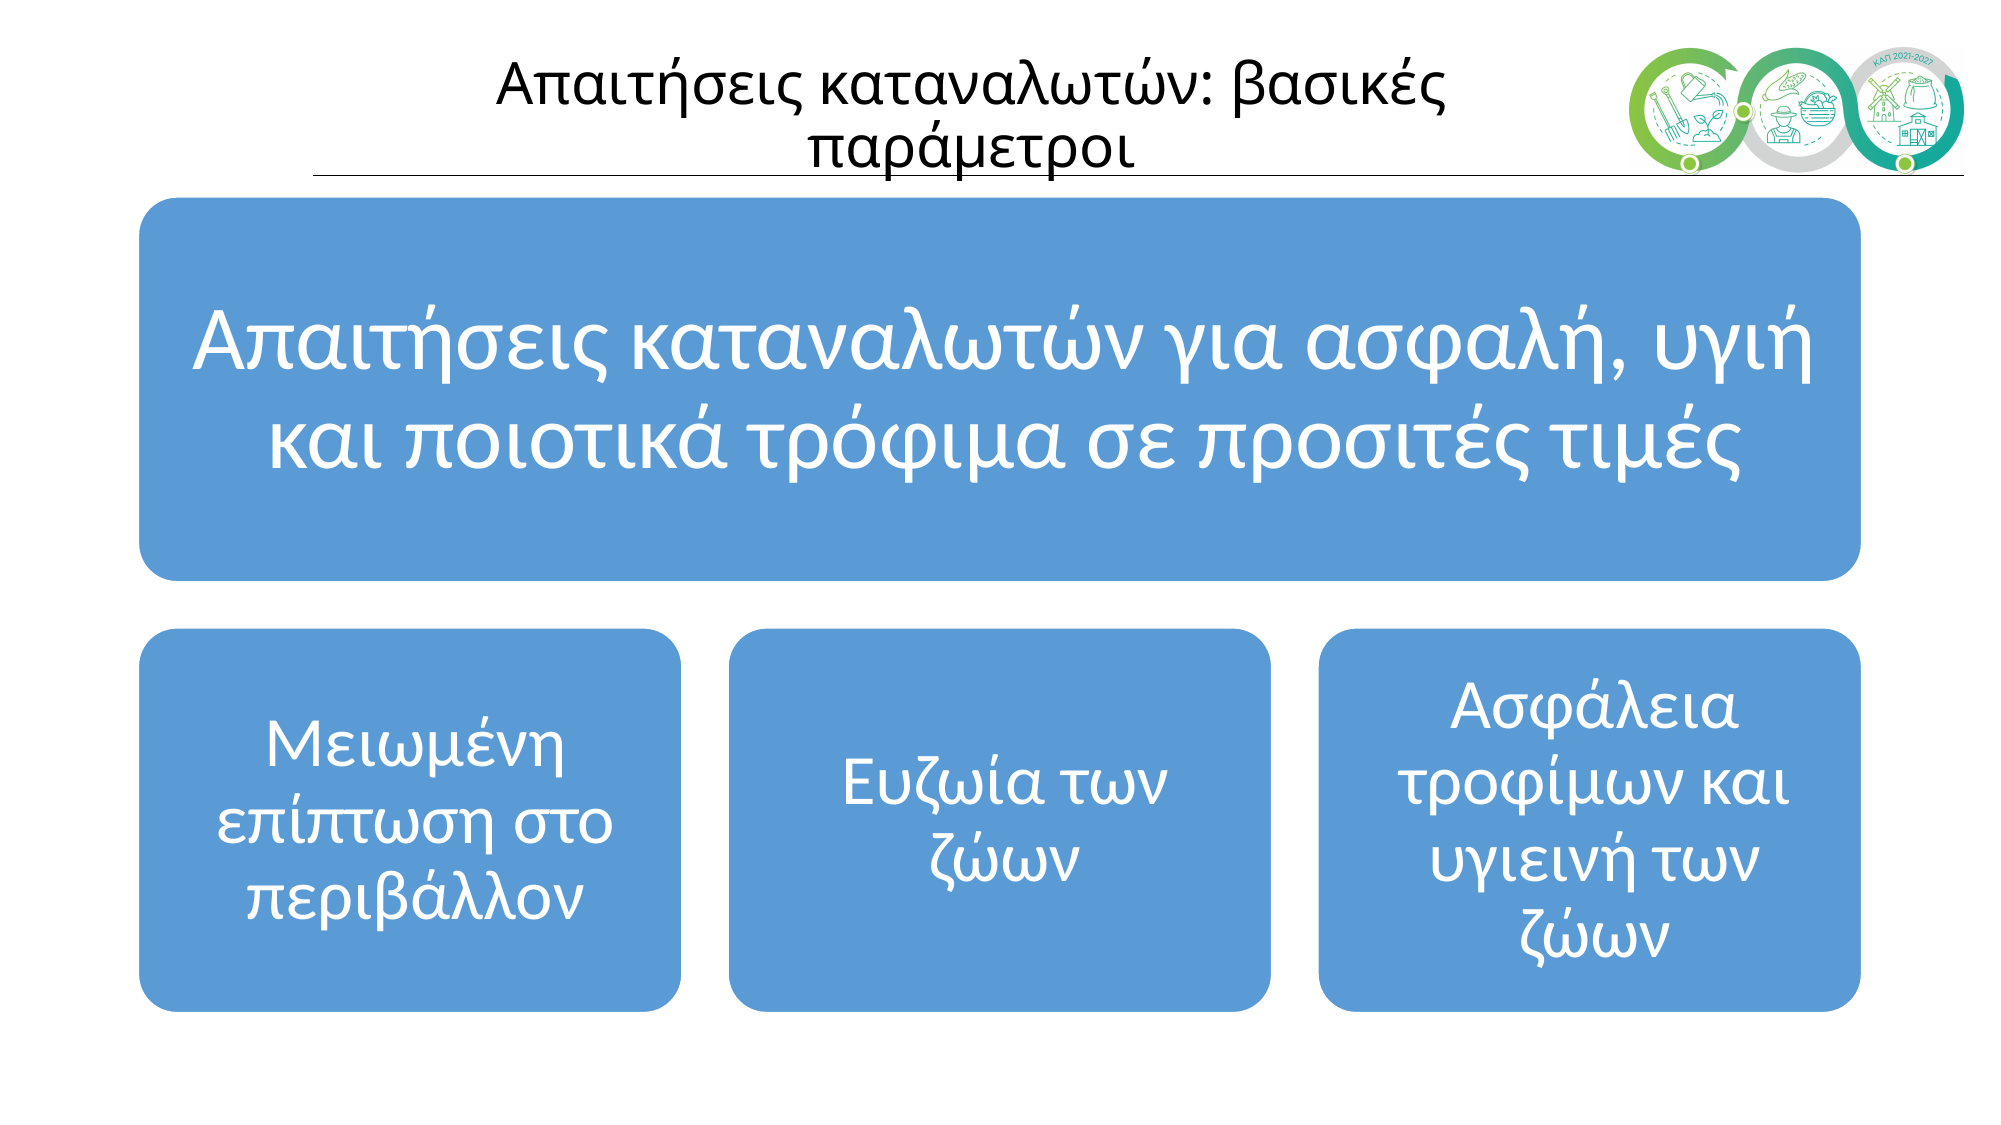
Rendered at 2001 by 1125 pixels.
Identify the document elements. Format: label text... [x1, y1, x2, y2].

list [137, 196, 1863, 1014]
picture [1629, 47, 1964, 175]
title Απαιτήσεις καταναλωτών: βασικές παράμετροι [312, 59, 1630, 176]
